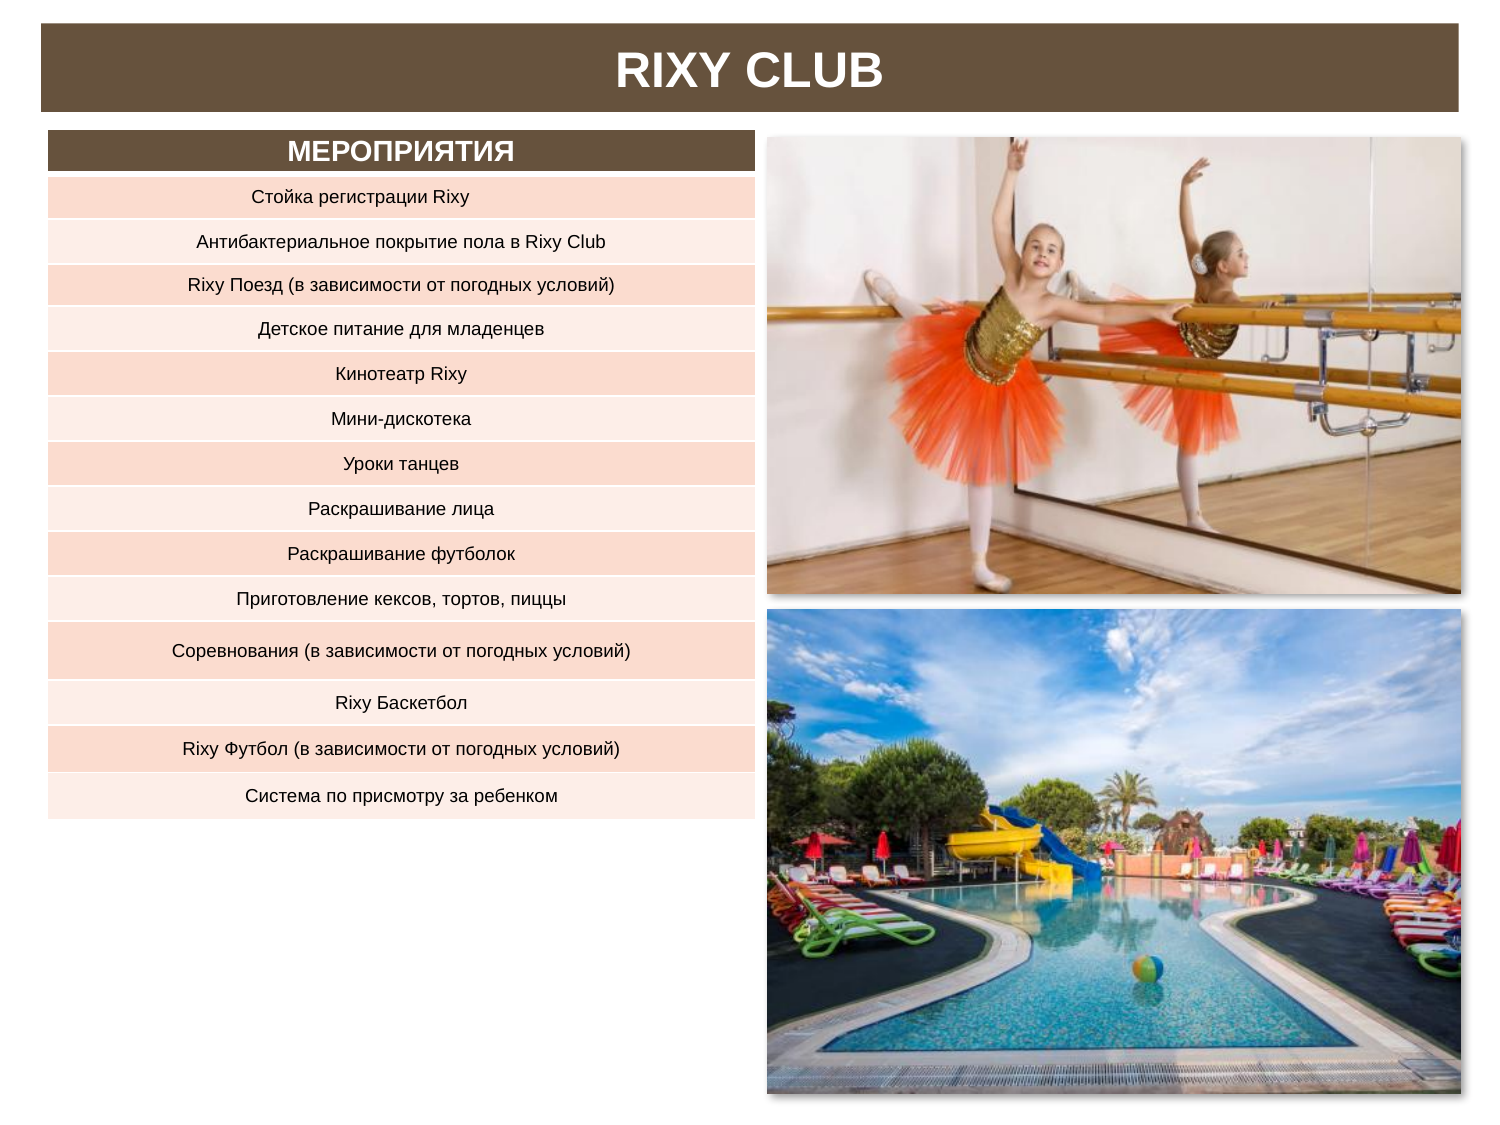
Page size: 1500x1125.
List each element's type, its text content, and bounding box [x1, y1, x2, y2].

table_cell Уроки танцев [48, 442, 755, 485]
picture [766, 609, 1461, 1095]
table_cell Стойка регистрации Rixy [48, 177, 755, 218]
table_cell Система по присмотру за ребенком [48, 773, 755, 819]
table_cell Rixy Футбол (в зависимости от погодных условий) [48, 726, 755, 772]
table_cell Раскрашивание футболок [48, 532, 755, 575]
table_cell Rixy Поезд (в зависимости от погодных условий) [48, 265, 755, 305]
table_cell Приготовление кексов, тортов, пиццы [48, 577, 755, 620]
table_cell Rixy Баскетбол [48, 681, 755, 724]
table_header МЕРОПРИЯТИЯ [48, 130, 755, 171]
table_cell Детское питание для младенцев [48, 307, 755, 350]
table_cell Антибактериальное покрытие пола в Rixy Club [48, 220, 755, 263]
table_cell Соревнования (в зависимости от погодных условий) [48, 622, 755, 679]
table_cell Раскрашивание лица [48, 487, 755, 530]
picture [767, 136, 1461, 595]
table_cell Мини-дискотека [48, 397, 755, 440]
text_box RIXY CLUB [41, 23, 1459, 112]
table_cell Кинотеатр Rixy [48, 352, 755, 395]
